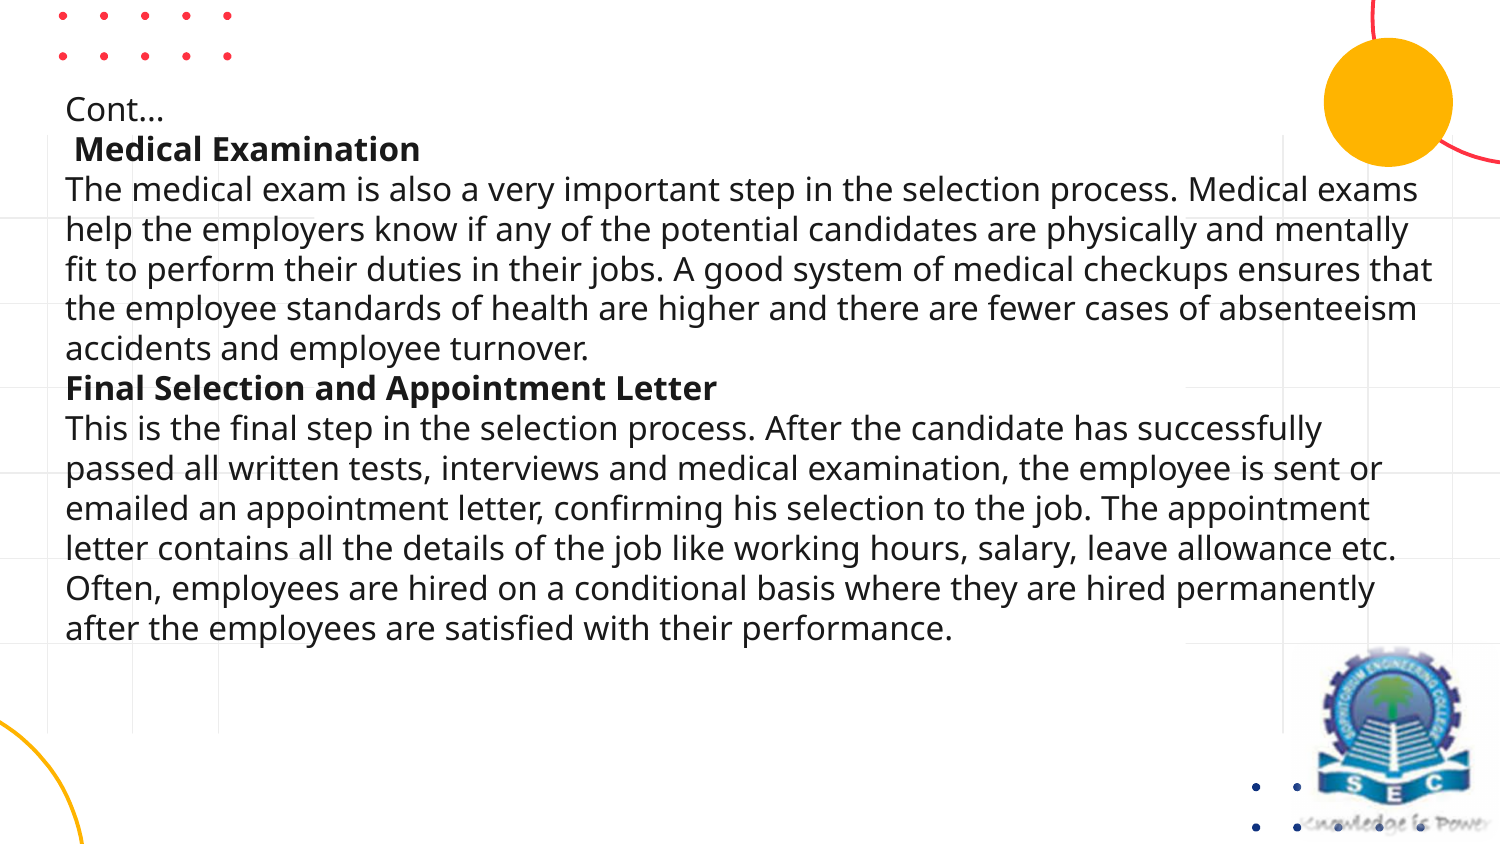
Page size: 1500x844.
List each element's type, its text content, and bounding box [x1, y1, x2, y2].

title Cont… Medical Examination The medical exam is also a very important step in the selection process. Medical exams help the employers know if any of the potential candidates are physically and mentally fit to perform their duties in their jobs. A good system of medical checkups ensures that the employee standards of health are higher and there are fewer cases of absenteeism accidents and employee turnover. Final Selection and Appointment Letter This is the final step in the selection process. After the candidate has successfully passed all written tests, interviews and medical examination, the employee is sent or emailed an appointment letter, confirming his selection to the job. The appointment letter contains all the details of the job like working hours, salary, leave allowance etc. Often, employees are hired on a conditional basis where they are hired permanently after the employees are satisfied with their performance. [50, 72, 1456, 822]
picture [1289, 638, 1500, 844]
